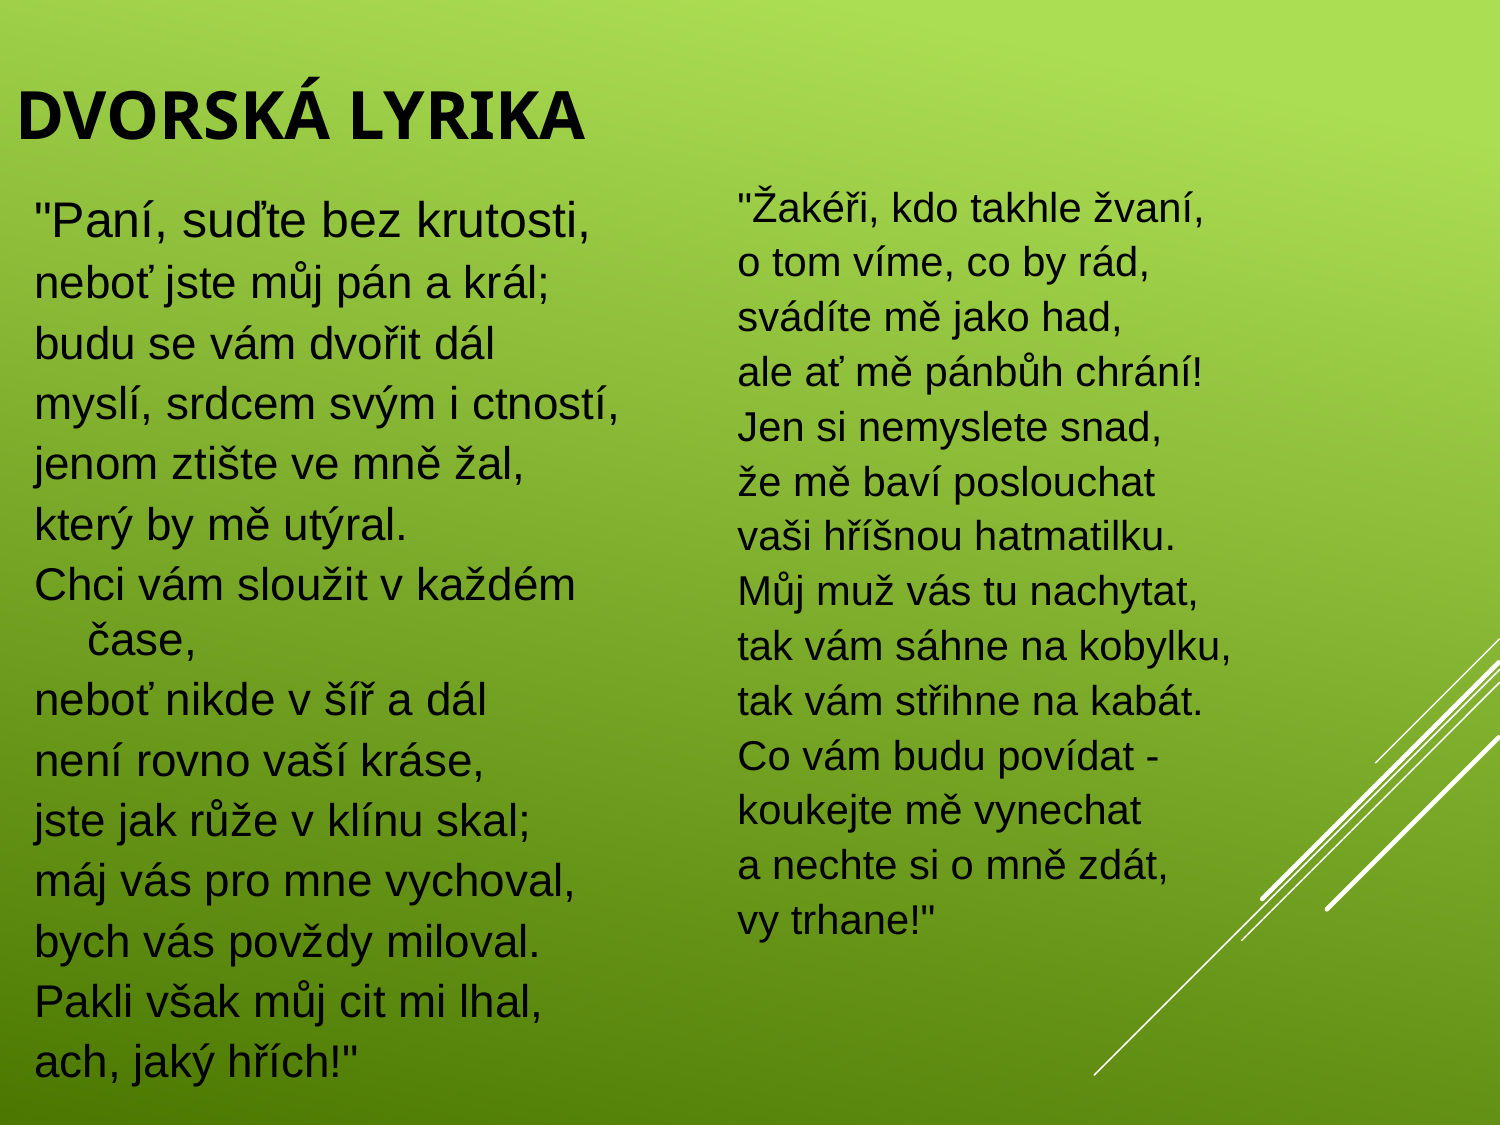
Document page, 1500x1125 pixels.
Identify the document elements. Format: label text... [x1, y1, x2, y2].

title DVORSKÁ LYRIKA [0, 0, 1302, 195]
list "Žakéři, kdo takhle žvaní, o tom víme, co by rád, svádíte mě jako had, ale ať mě pánbůh chrání! Jen si nemyslete snad, že mě baví poslouchat vaši hříšnou hatmatilku. Můj muž vás tu nachytat, tak vám sáhne na kobylku, tak vám střihne na kabát. Co vám budu povídat - koukejte mě vynechat a nechte si o mně zdát, vy trhane!" [705, 172, 1500, 951]
list "Paní, suďte bez krutosti, neboť jste můj pán a král; budu se vám dvořit dál myslí, srdcem svým i ctností, jenom ztište ve mně žal, který by mě utýral. Chci vám sloužit v každém čase, neboť nikde v šíř a dál není rovno vaší kráse, jste jak růže v klínu skal; máj vás pro mne vychoval, bych vás povždy miloval. Pakli však můj cit mi lhal, ach, jaký hřích!" [1, 149, 704, 1125]
